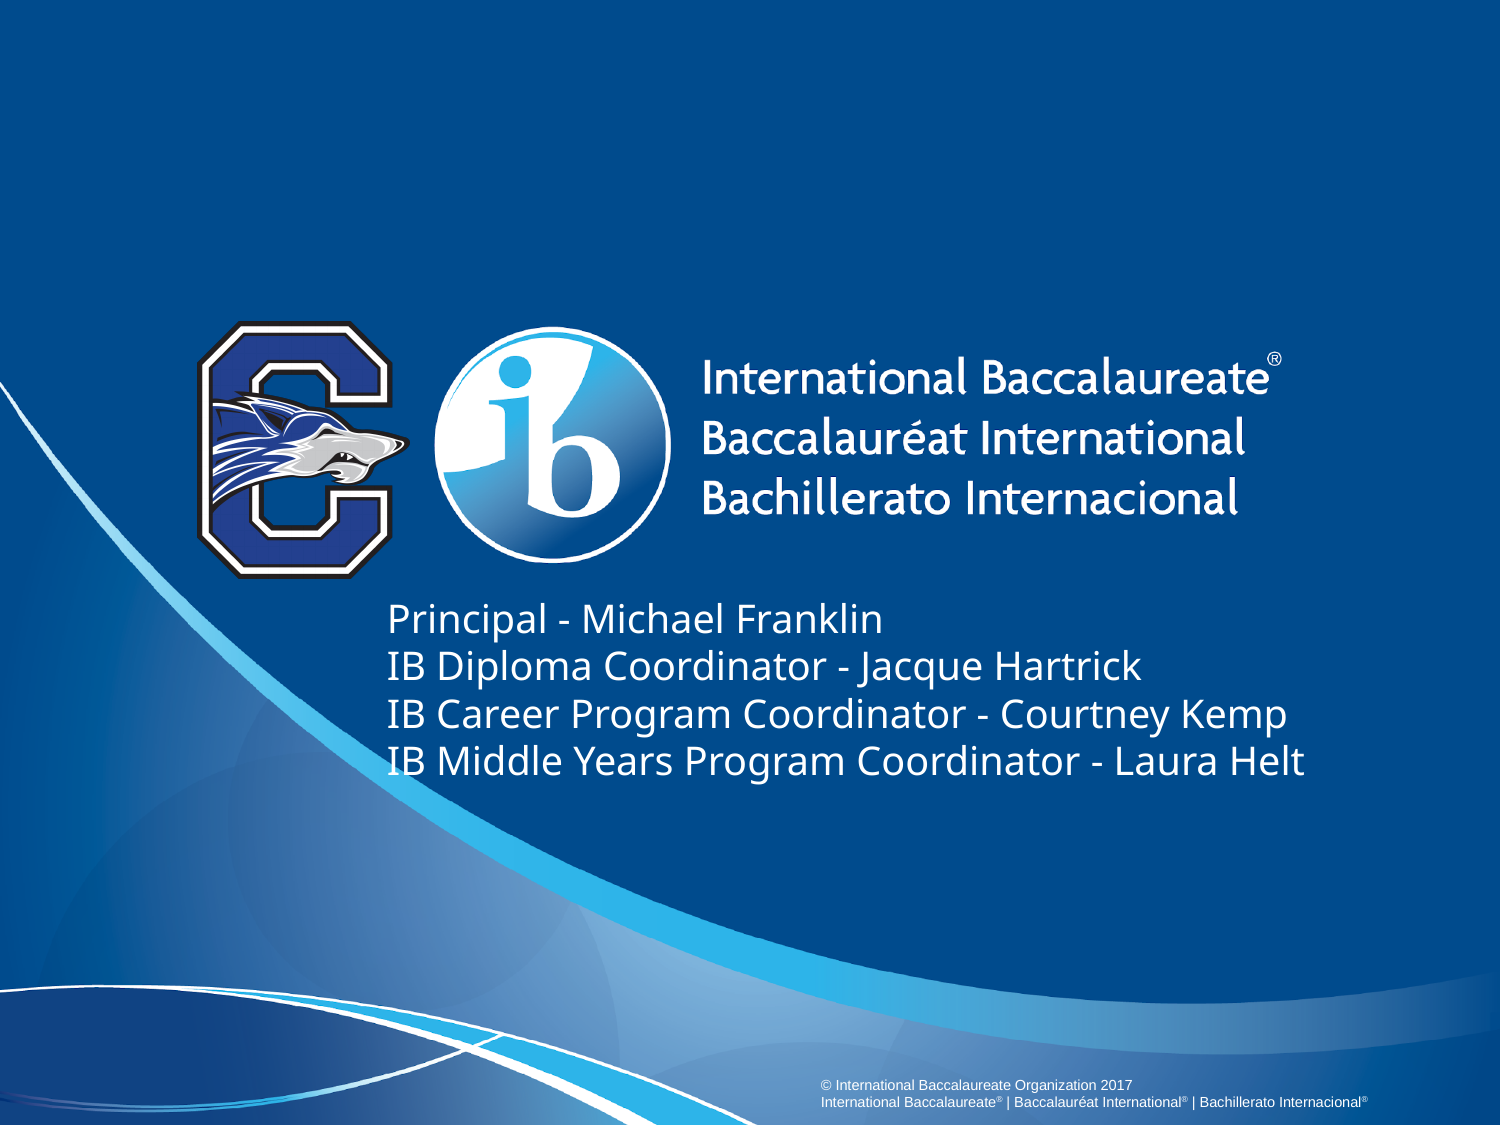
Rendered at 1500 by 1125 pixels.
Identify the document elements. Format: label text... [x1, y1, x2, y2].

text_box Principal - Michael Franklin IB Diploma Coordinator - Jacque Hartrick IB Career Program Coordinator - Courtney Kemp IB Middle Years Program Coordinator - Laura Helt [371, 578, 1477, 788]
picture [0, 0, 1500, 1125]
